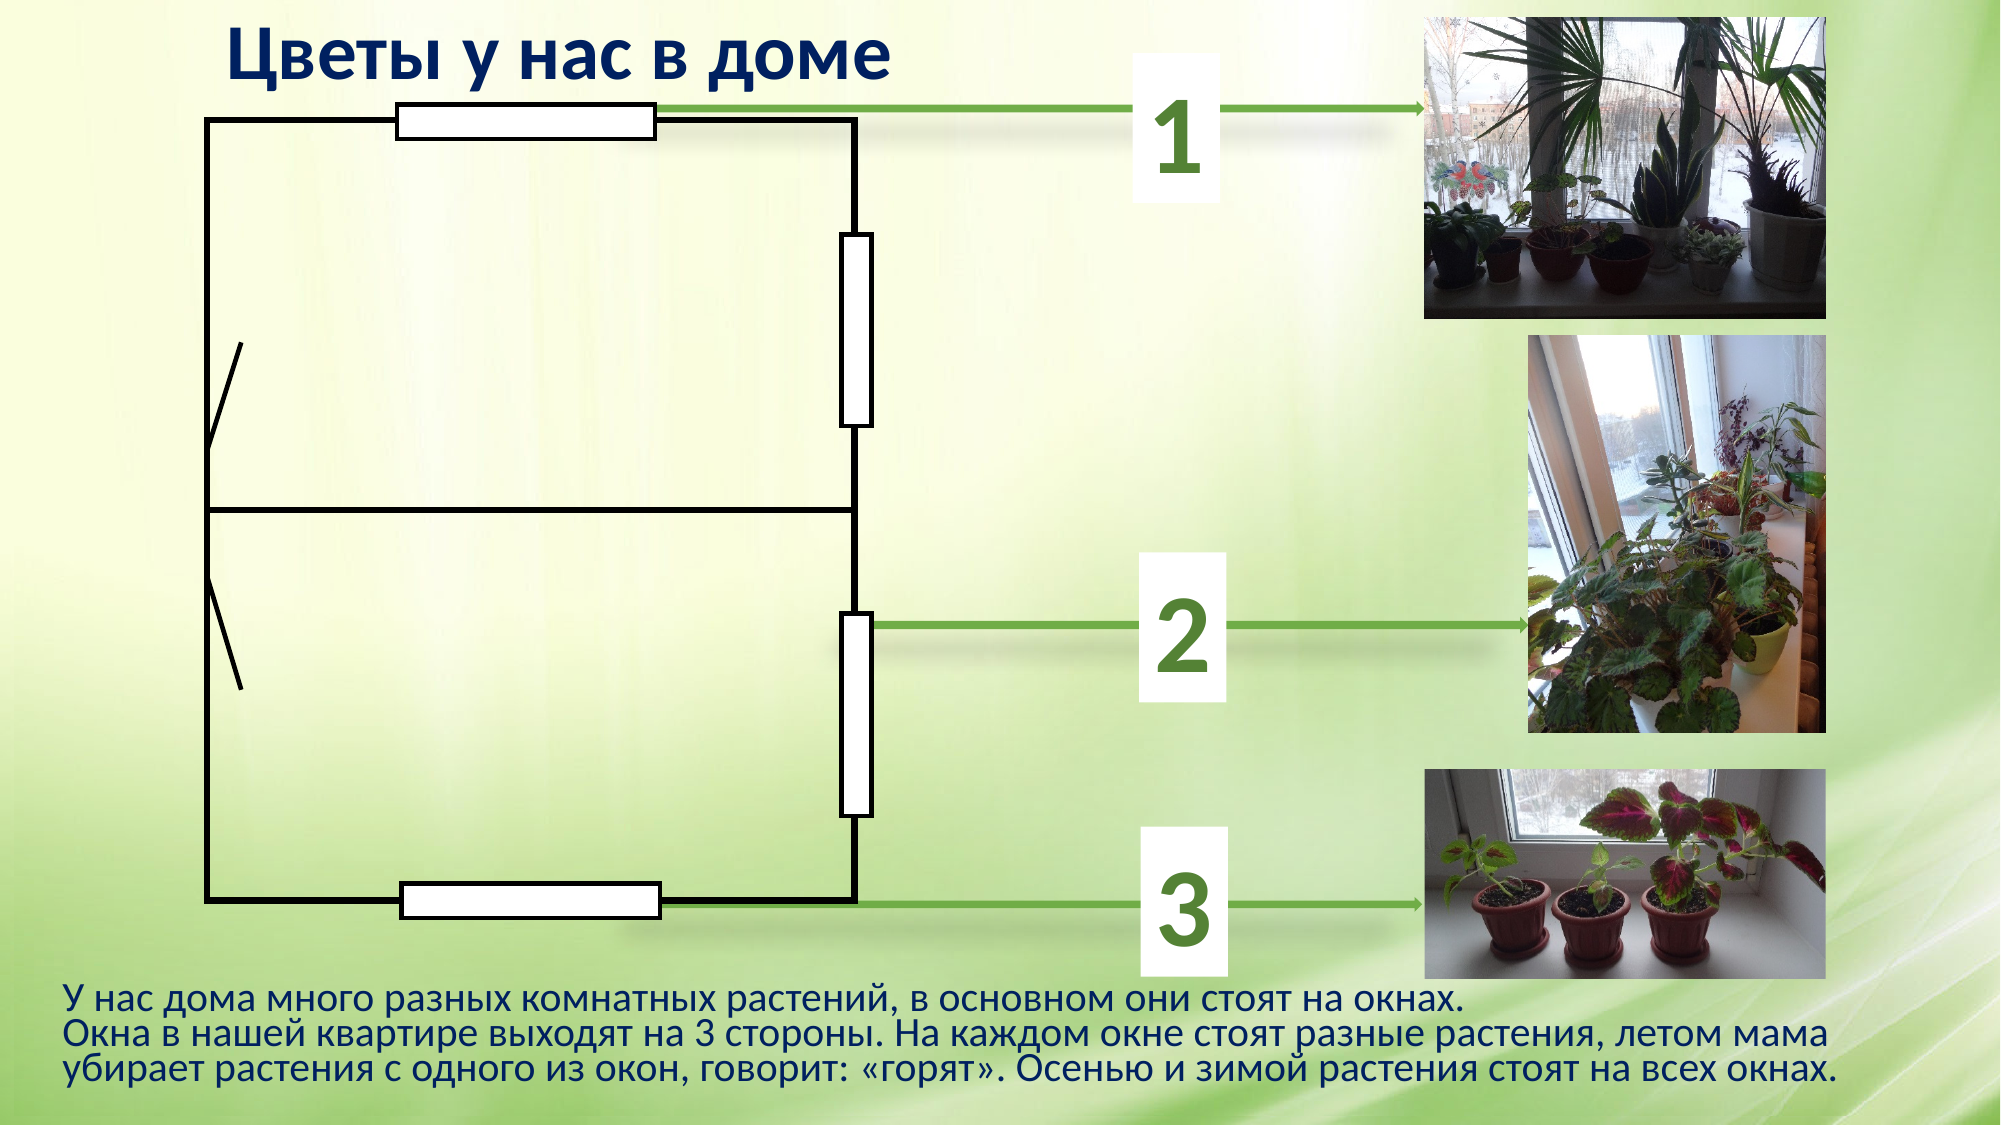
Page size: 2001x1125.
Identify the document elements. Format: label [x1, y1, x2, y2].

picture [0, 0, 2001, 1125]
text_box [207, 104, 872, 918]
